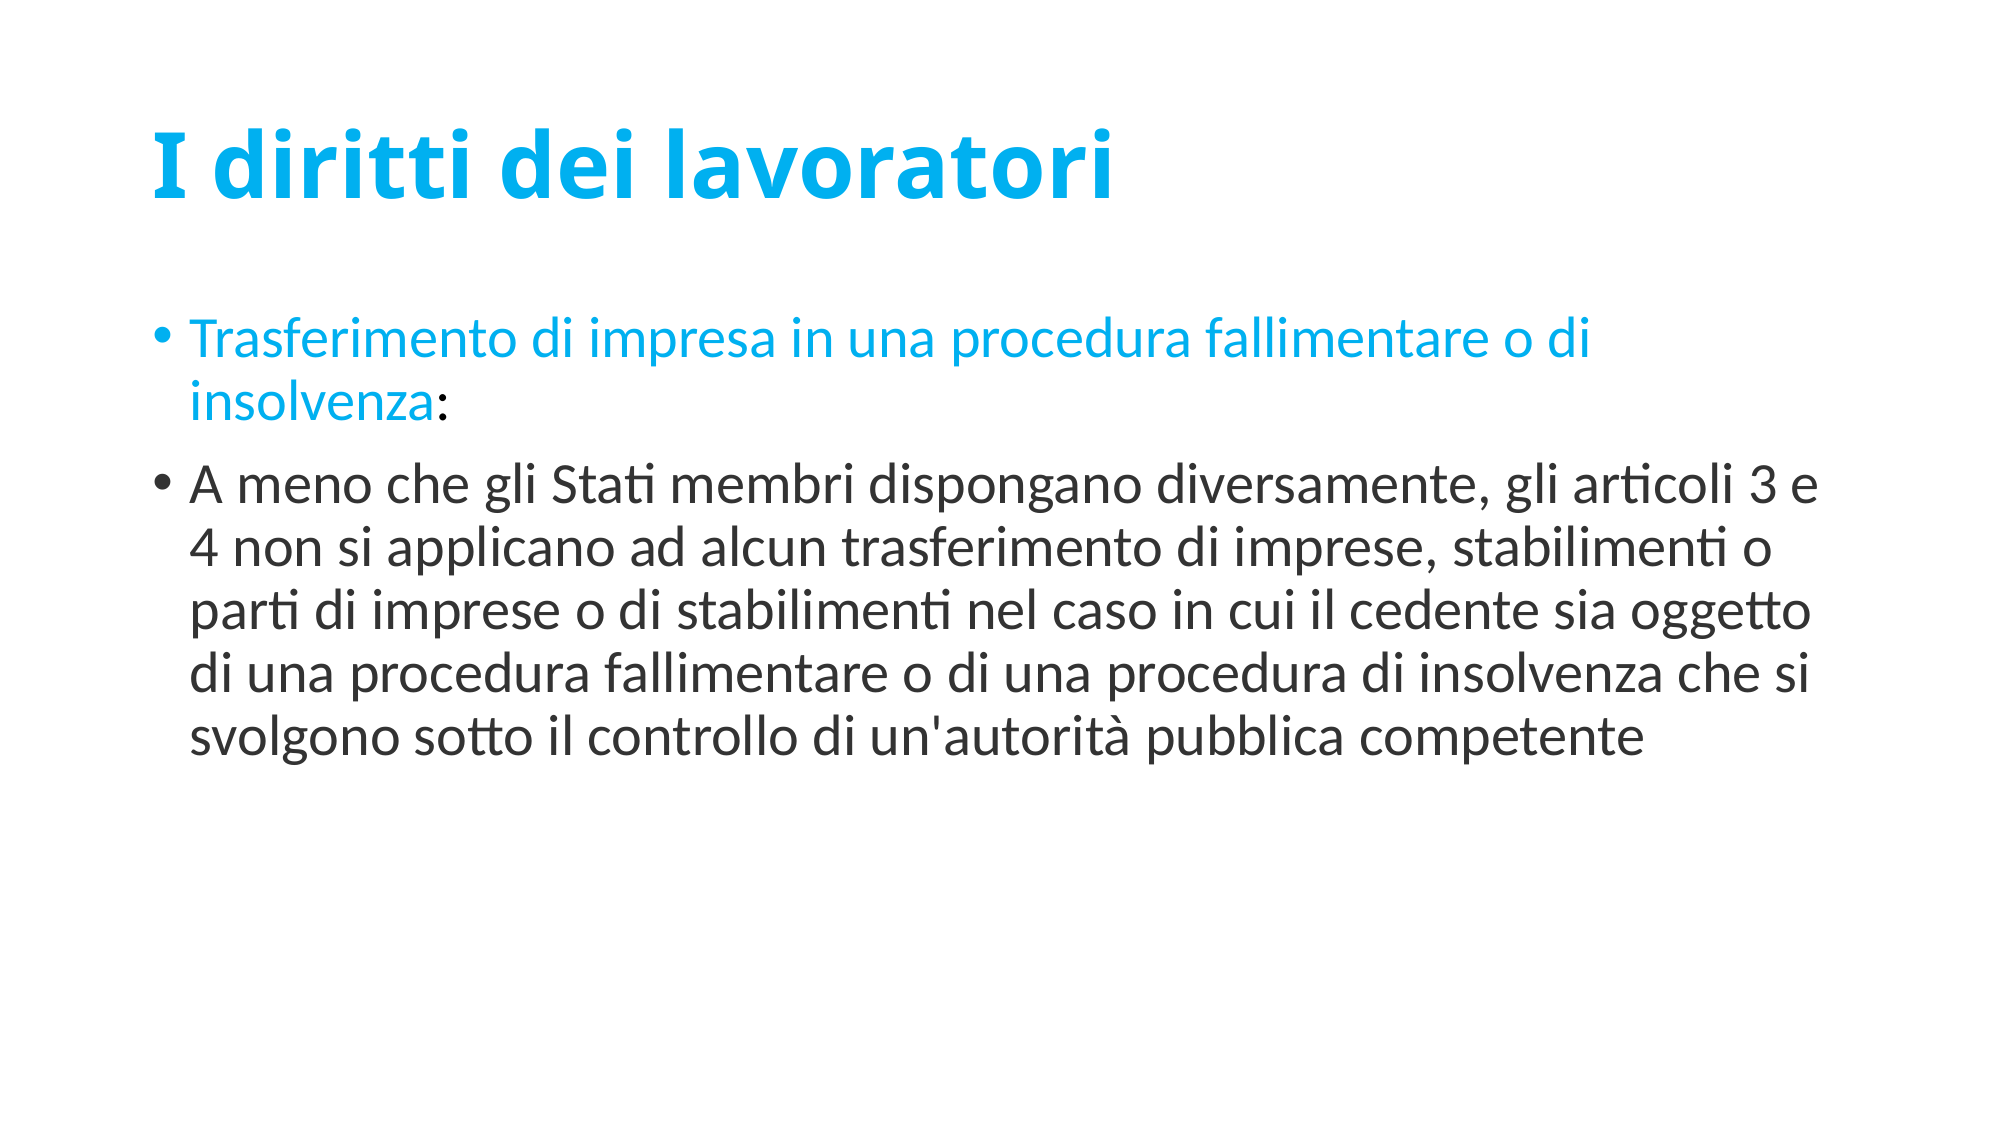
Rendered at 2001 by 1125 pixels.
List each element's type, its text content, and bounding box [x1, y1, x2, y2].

list Trasferimento di impresa in una procedura fallimentare o di insolvenza: A meno che gli Stati membri dispongano diversamente, gli articoli 3 e 4 non si applicano ad alcun trasferimento di imprese, stabilimenti o parti di imprese o di stabilimenti nel caso in cui il cedente sia oggetto di una procedura fallimentare o di una procedura di insolvenza che si svolgono sotto il controllo di un'autorità pubblica competente [137, 299, 1863, 1014]
title I diritti dei lavoratori [137, 59, 1863, 278]
